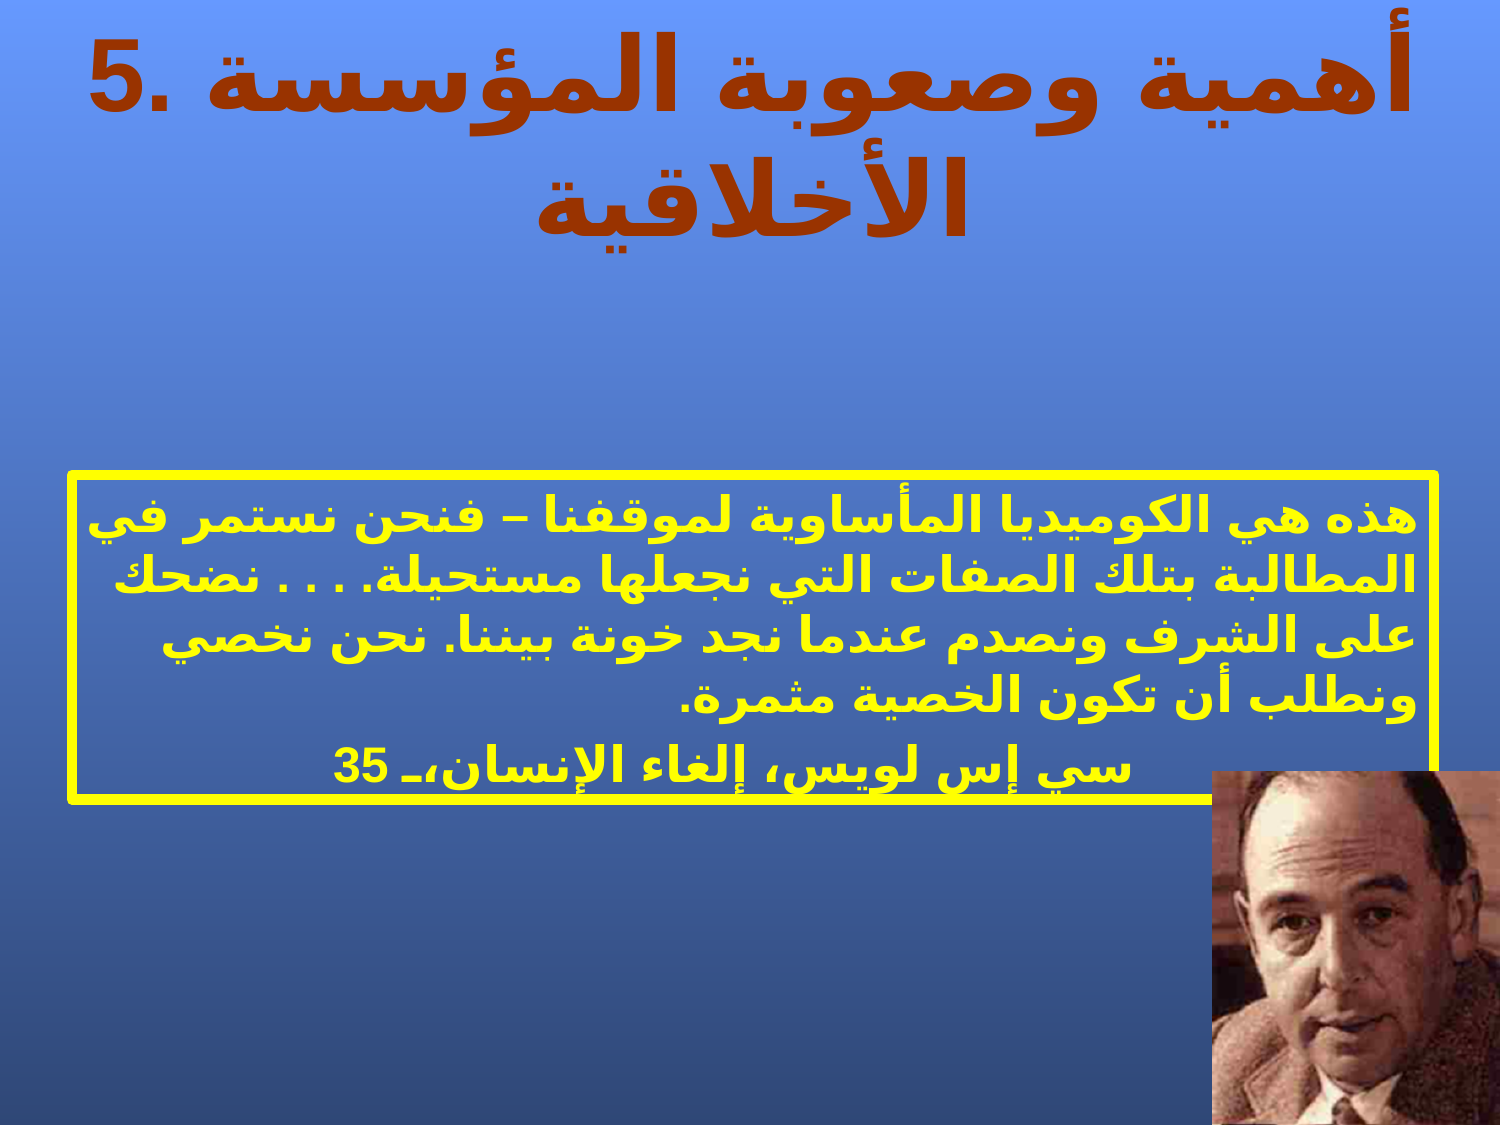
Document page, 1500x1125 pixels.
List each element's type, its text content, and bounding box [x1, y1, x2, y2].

text_box 5. أهمية وصعوبة المؤسسة الأخلاقية [3, 0, 1500, 265]
text_box هذه هي الكوميديا ​​المأساوية لموقفنا – فنحن نستمر في المطالبة بتلك الصفات التي نجعلها مستحيلة. . . . نضحك على الشرف ونصدم عندما نجد خونة بيننا. نحن نخصي ونطلب أن تكون الخصية مثمرة. سي إس لويس، إلغاء الإنسان، 35 [71, 474, 1435, 800]
picture [1212, 771, 1500, 1125]
